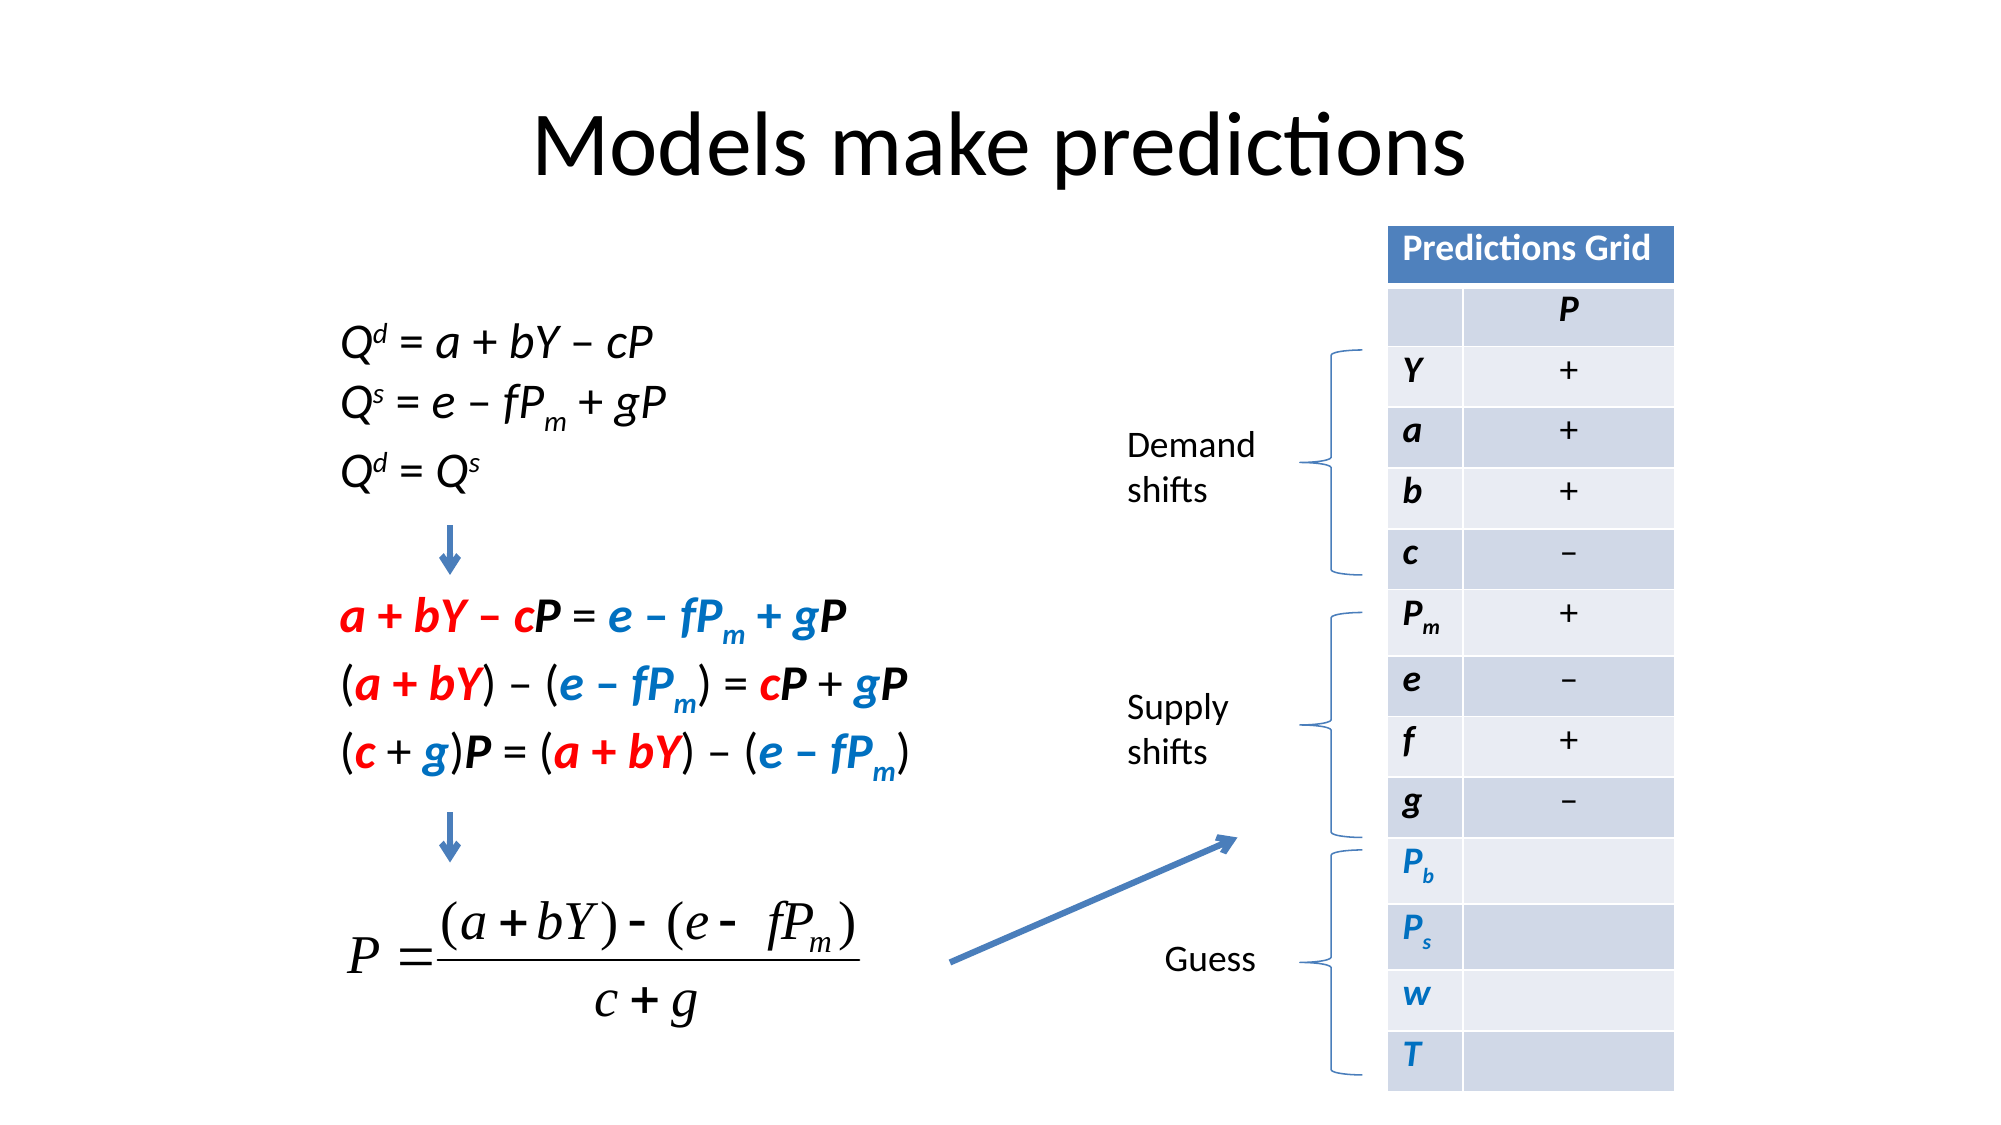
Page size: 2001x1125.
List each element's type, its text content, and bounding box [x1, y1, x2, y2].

text_box Demand shifts [1112, 412, 1275, 518]
table_cell [1388, 289, 1462, 346]
table_cell + [1464, 347, 1674, 406]
table_cell c [1388, 530, 1462, 589]
title Models make predictions [99, 45, 1900, 233]
table_cell Y [1388, 347, 1462, 406]
table_cell – [1464, 657, 1674, 716]
table_cell [1464, 905, 1674, 969]
text_box [1299, 349, 1363, 576]
table_cell Pb [1388, 839, 1462, 903]
text_box a + bY – cP = e – fPm + gP (a + bY) – (e – fPm) = cP + gP (c + g)P = (a + bY) – (e – fPm) [324, 574, 1000, 795]
table_cell w [1388, 971, 1462, 1030]
table_cell f [1388, 717, 1462, 776]
table_cell a [1388, 408, 1462, 467]
text_box Guess [1149, 926, 1313, 987]
table_cell – [1464, 530, 1674, 589]
table_cell Ps [1388, 905, 1462, 969]
text_box Supply shifts [1112, 674, 1275, 780]
table_cell + [1464, 590, 1674, 655]
table_cell [1464, 971, 1674, 1030]
table_cell + [1464, 717, 1674, 776]
table_cell + [1464, 469, 1674, 528]
text_box [1299, 611, 1363, 839]
text_box [1313, 849, 1363, 1076]
table_cell [1464, 1032, 1674, 1091]
table_cell T [1388, 1032, 1462, 1091]
text_box Qd = a + bY – cP Qs = e – fPm + gP Qd = Qs [324, 301, 800, 505]
table_cell + [1464, 408, 1674, 467]
table_cell Pm [1388, 590, 1462, 655]
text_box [949, 837, 1238, 963]
table_cell b [1388, 469, 1462, 528]
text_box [337, 887, 870, 1038]
table_cell P [1464, 289, 1674, 346]
table_cell [1464, 839, 1674, 903]
table_header Predictions Grid [1388, 226, 1674, 283]
table_cell – [1464, 778, 1674, 837]
table_cell g [1388, 778, 1462, 837]
table_cell e [1388, 657, 1462, 716]
